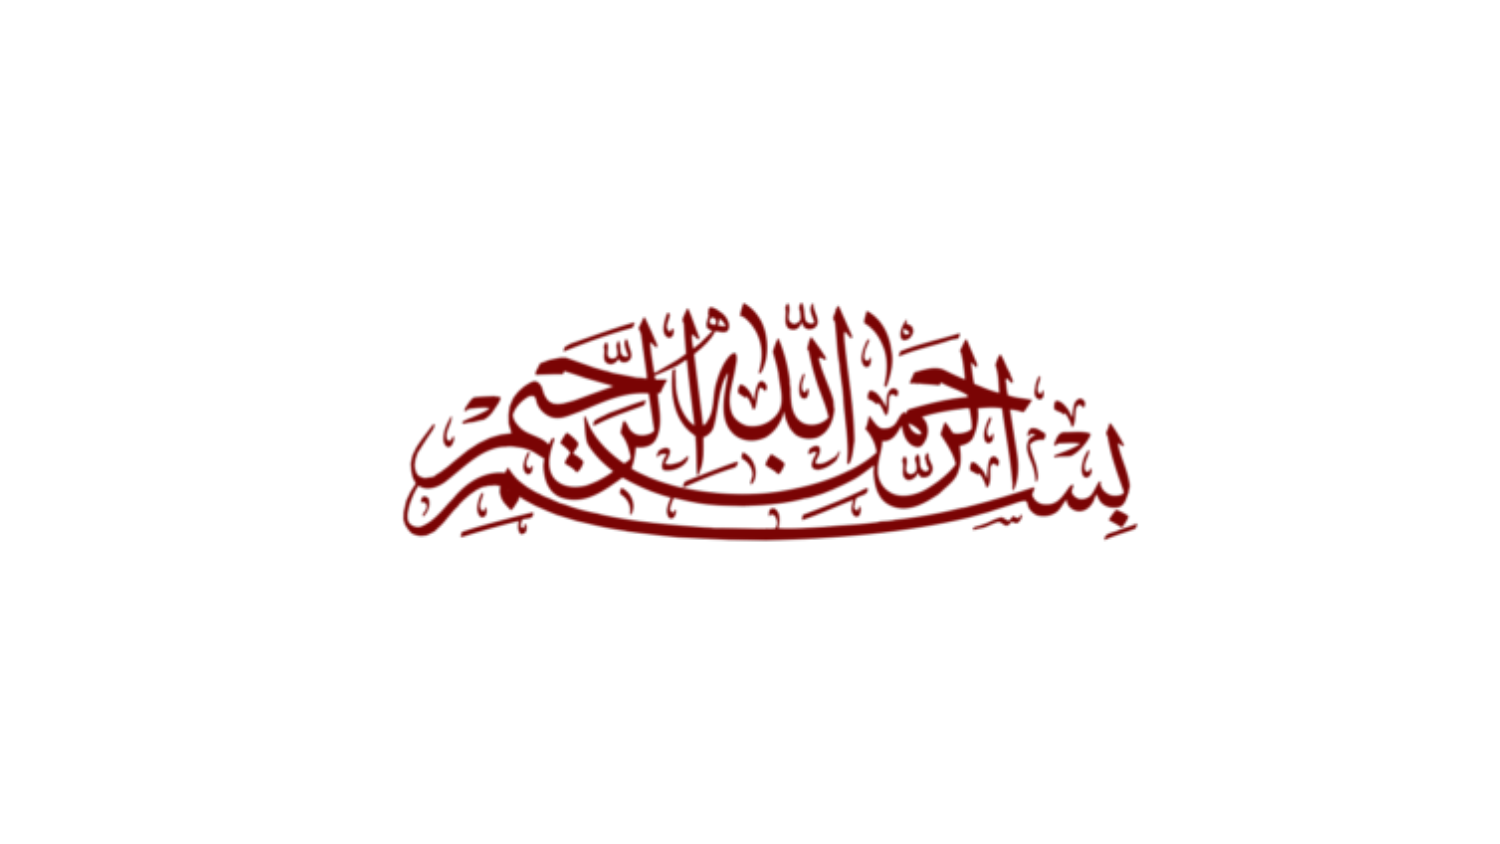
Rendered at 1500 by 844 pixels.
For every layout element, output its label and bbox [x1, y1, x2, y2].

picture [355, 80, 1184, 764]
